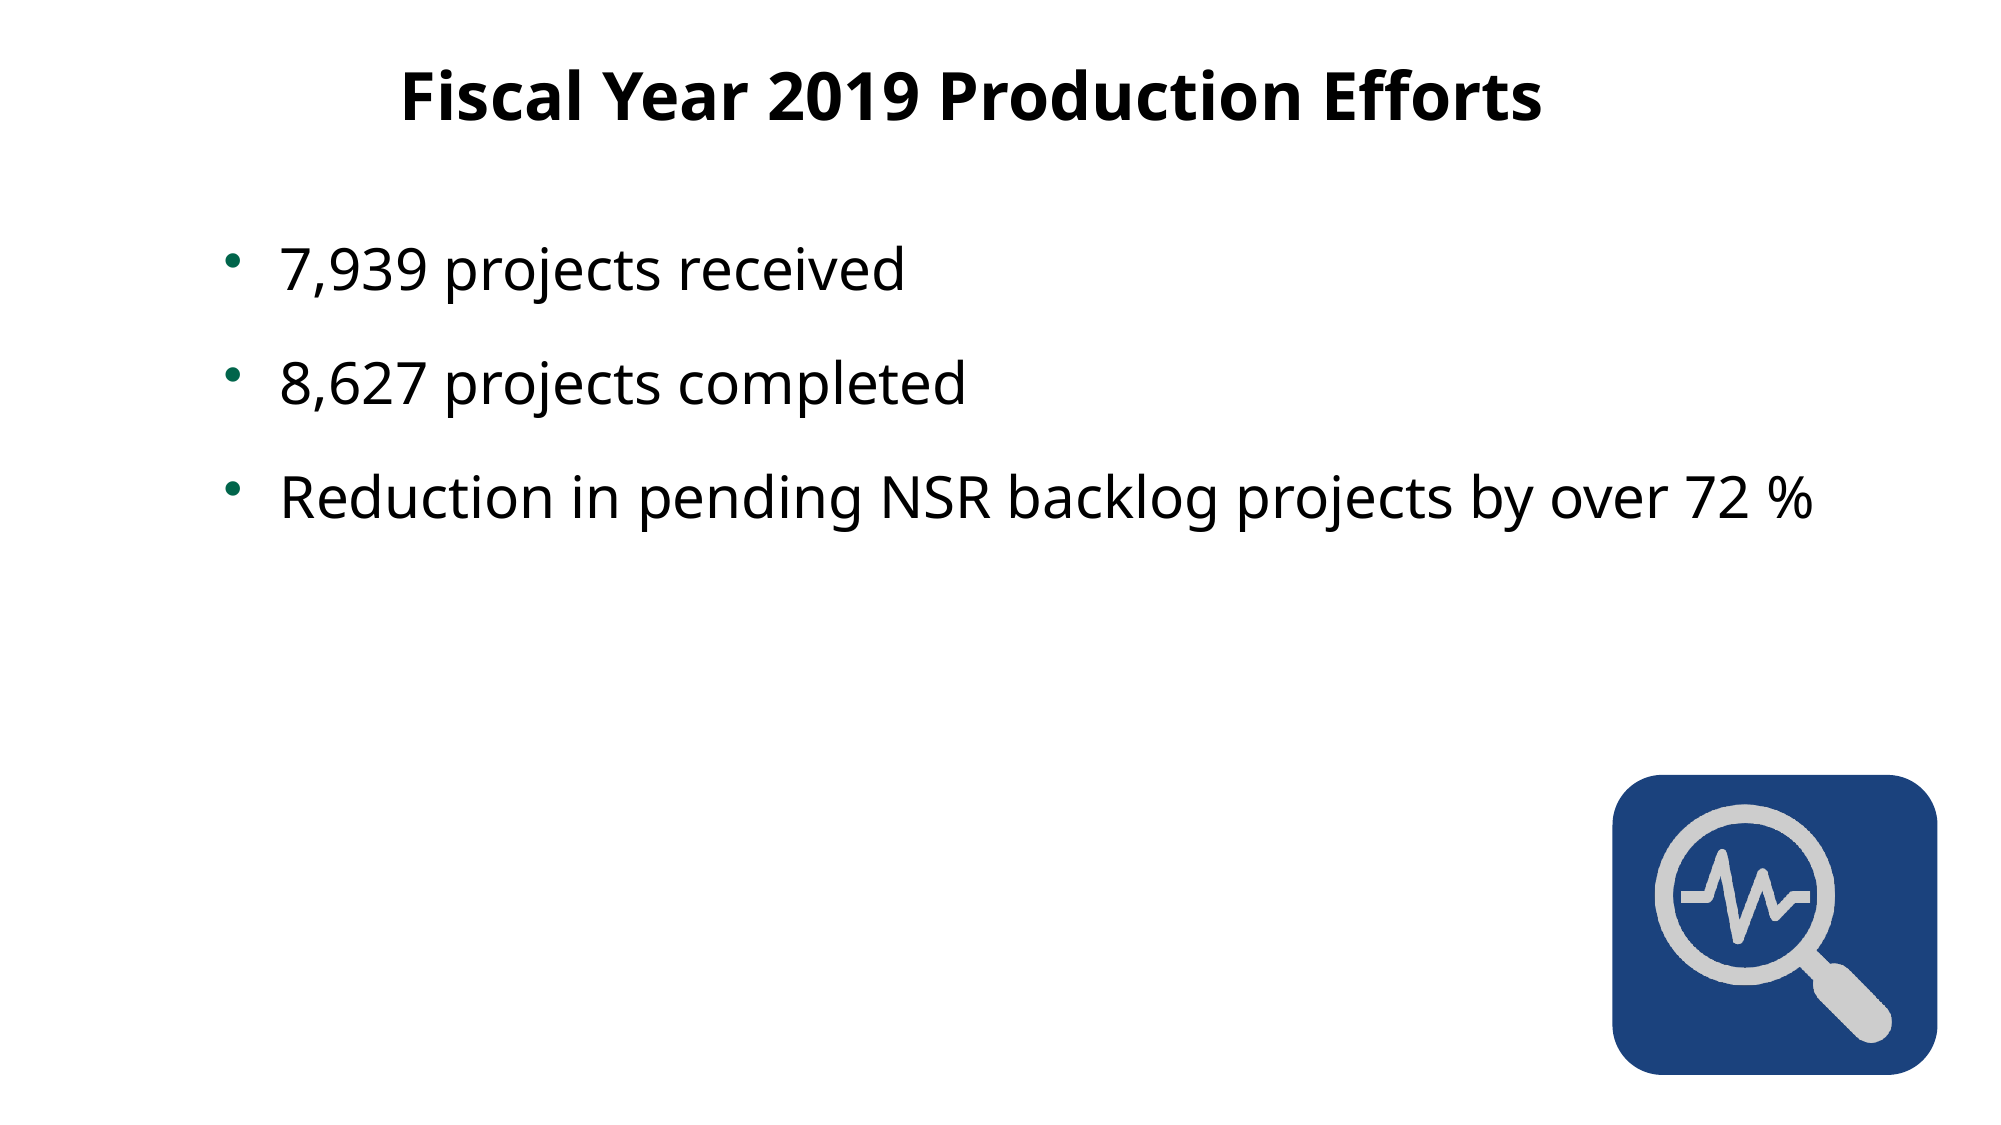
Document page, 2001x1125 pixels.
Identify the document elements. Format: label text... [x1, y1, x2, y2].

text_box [1612, 774, 1938, 1076]
list 7,939 projects received 8,627 projects completed Reduction in pending NSR backlog projects by over 72 % [208, 224, 2000, 1088]
title Fiscal Year 2019 Production Efforts [208, 24, 1792, 163]
